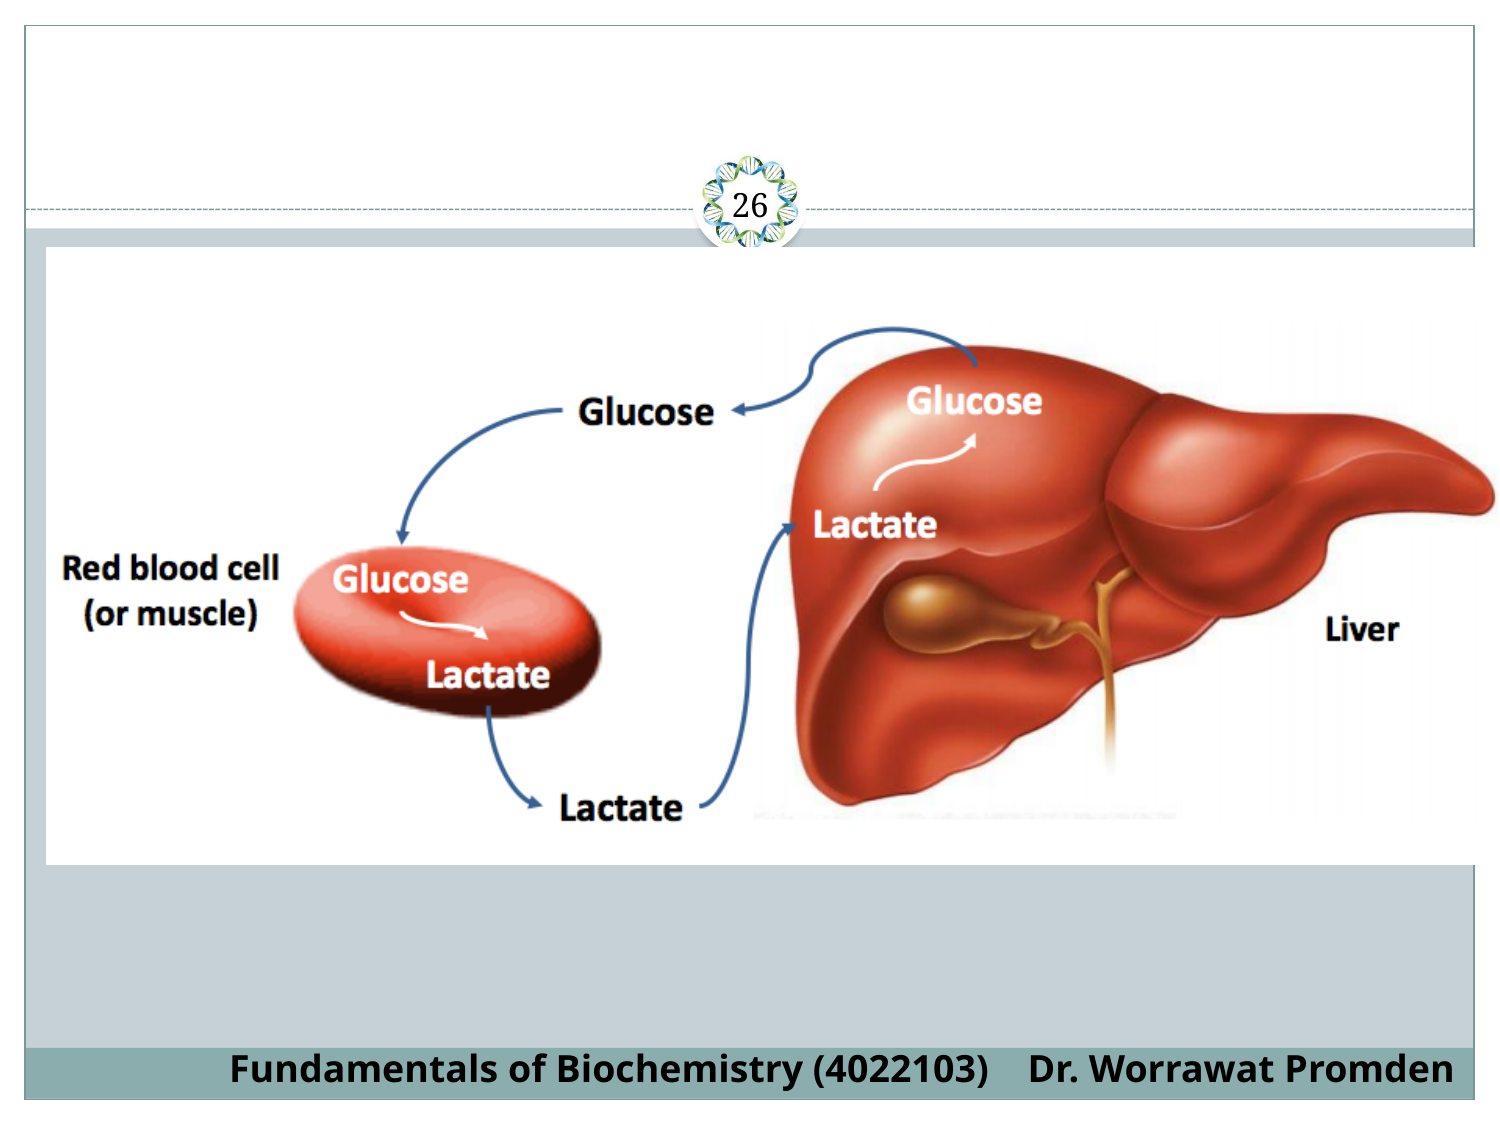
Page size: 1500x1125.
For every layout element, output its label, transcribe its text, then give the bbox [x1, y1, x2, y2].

text_box Fundamentals of Biochemistry (4022103) Dr. Worrawat Promden [649, 1037, 1471, 1113]
picture [46, 148, 1500, 865]
